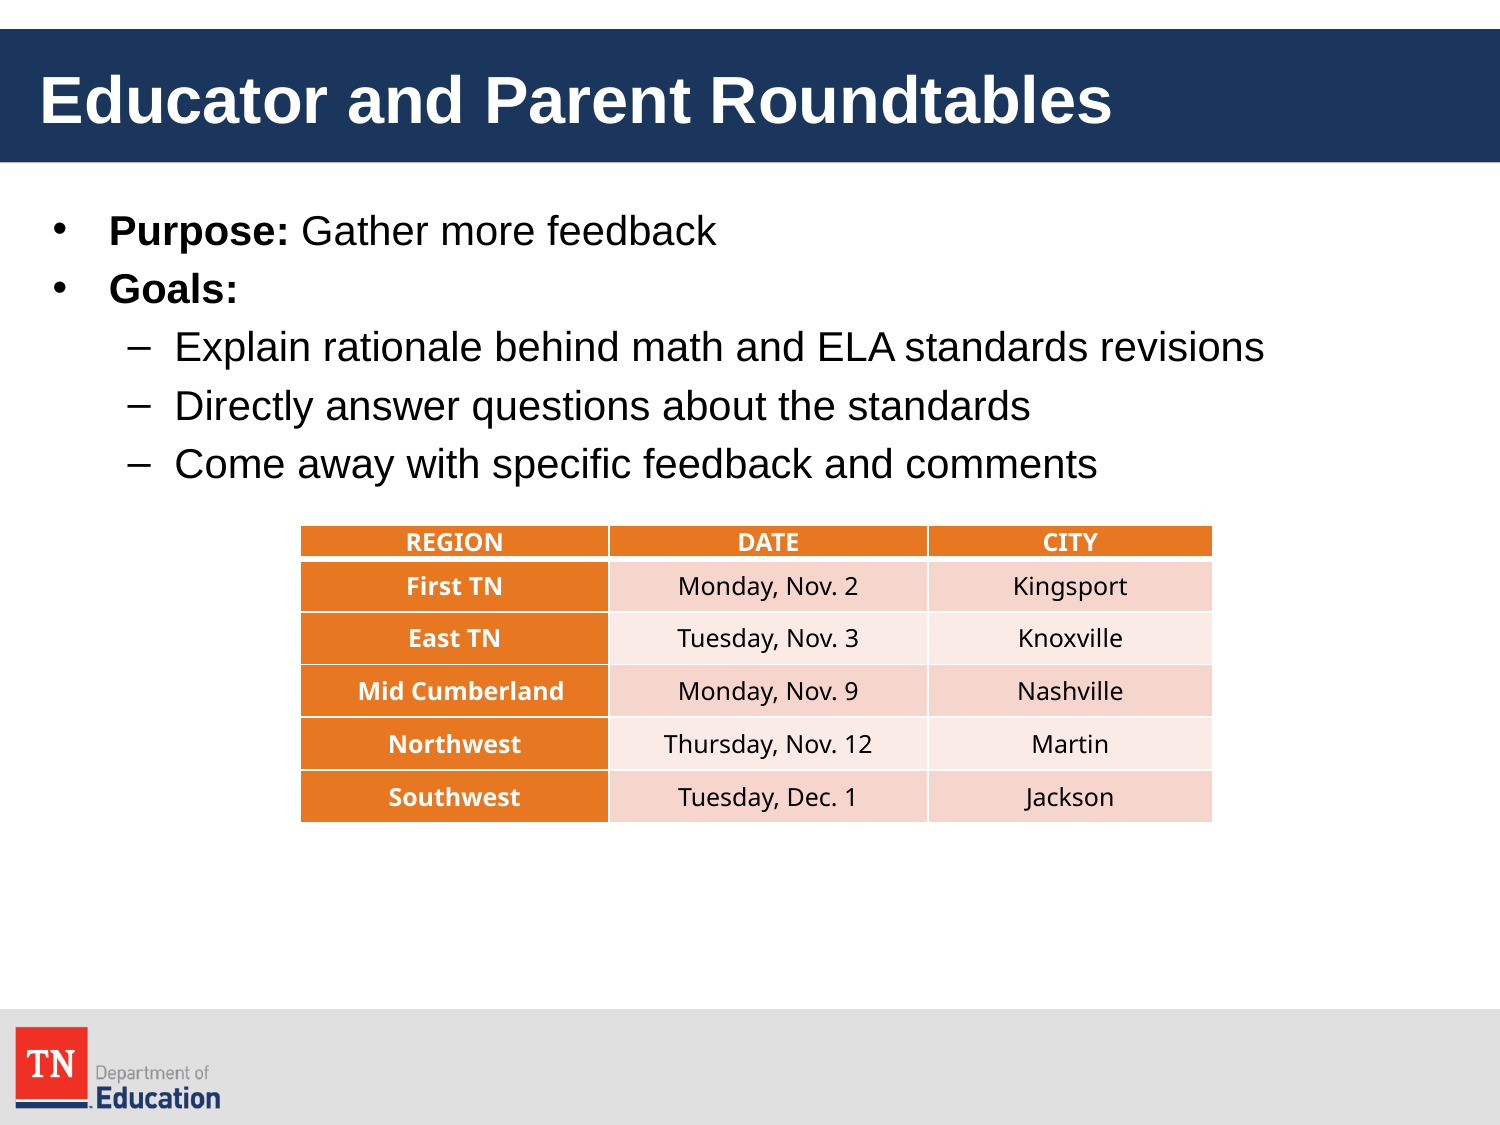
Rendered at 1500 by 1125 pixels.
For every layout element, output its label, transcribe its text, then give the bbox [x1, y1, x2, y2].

picture [7, 1007, 228, 1125]
list Purpose: Gather more feedback Goals: Explain rationale behind math and ELA standards revisions Directly answer questions about the standards Come away with specific feedback and comments [37, 195, 1475, 1010]
table_cell Monday, Nov. 9 [610, 665, 927, 716]
table_header CITY [929, 526, 1212, 556]
table_cell Nashville [929, 665, 1212, 716]
table_cell Southwest [301, 771, 608, 822]
table_cell Knoxville [929, 613, 1212, 664]
table_cell Tuesday, Dec. 1 [610, 771, 927, 822]
table_header REGION [301, 526, 608, 556]
table_cell Mid Cumberland [301, 665, 608, 716]
title Educator and Parent Roundtables [24, 29, 1475, 165]
table_cell First TN [301, 562, 608, 611]
table_cell Northwest [301, 718, 608, 769]
table_cell Kingsport [929, 562, 1212, 611]
table_cell Monday, Nov. 2 [610, 562, 927, 611]
table_cell Thursday, Nov. 12 [610, 718, 927, 769]
table_cell Jackson [929, 771, 1212, 822]
table_cell Tuesday, Nov. 3 [610, 613, 927, 664]
table_cell Martin [929, 718, 1212, 769]
table_header DATE [610, 526, 927, 556]
table_cell East TN [301, 613, 608, 664]
